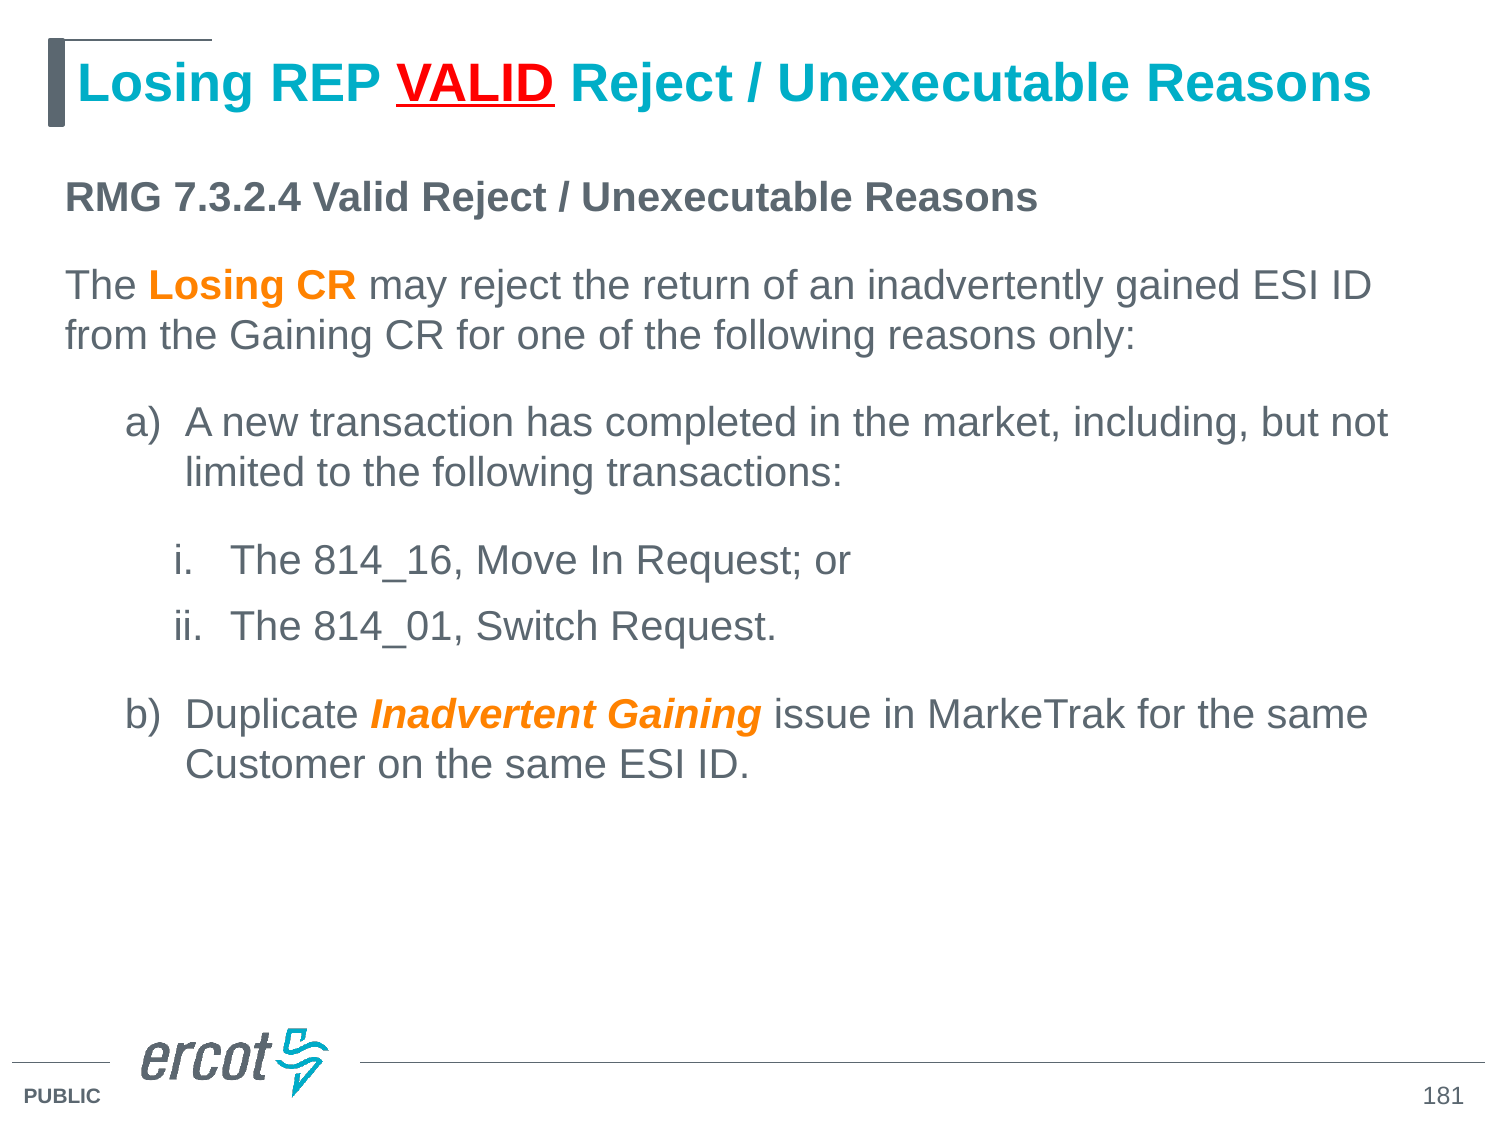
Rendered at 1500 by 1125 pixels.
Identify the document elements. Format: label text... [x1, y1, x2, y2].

title Losing REP VALID Reject / Unexecutable Reasons [62, 39, 1450, 125]
list RMG 7.3.2.4 Valid Reject / Unexecutable Reasons The Losing CR may reject the return of an inadvertently gained ESI ID from the Gaining CR for one of the following reasons only: A new transaction has completed in the market, including, but not limited to the following transactions: The 814_16, Move In Request; or The 814_01, Switch Request. Duplicate Inadvertent Gaining issue in MarkeTrak for the same Customer on the same ESI ID. [50, 162, 1450, 992]
slide_number 181 [1400, 1076, 1488, 1113]
picture [137, 1024, 332, 1100]
